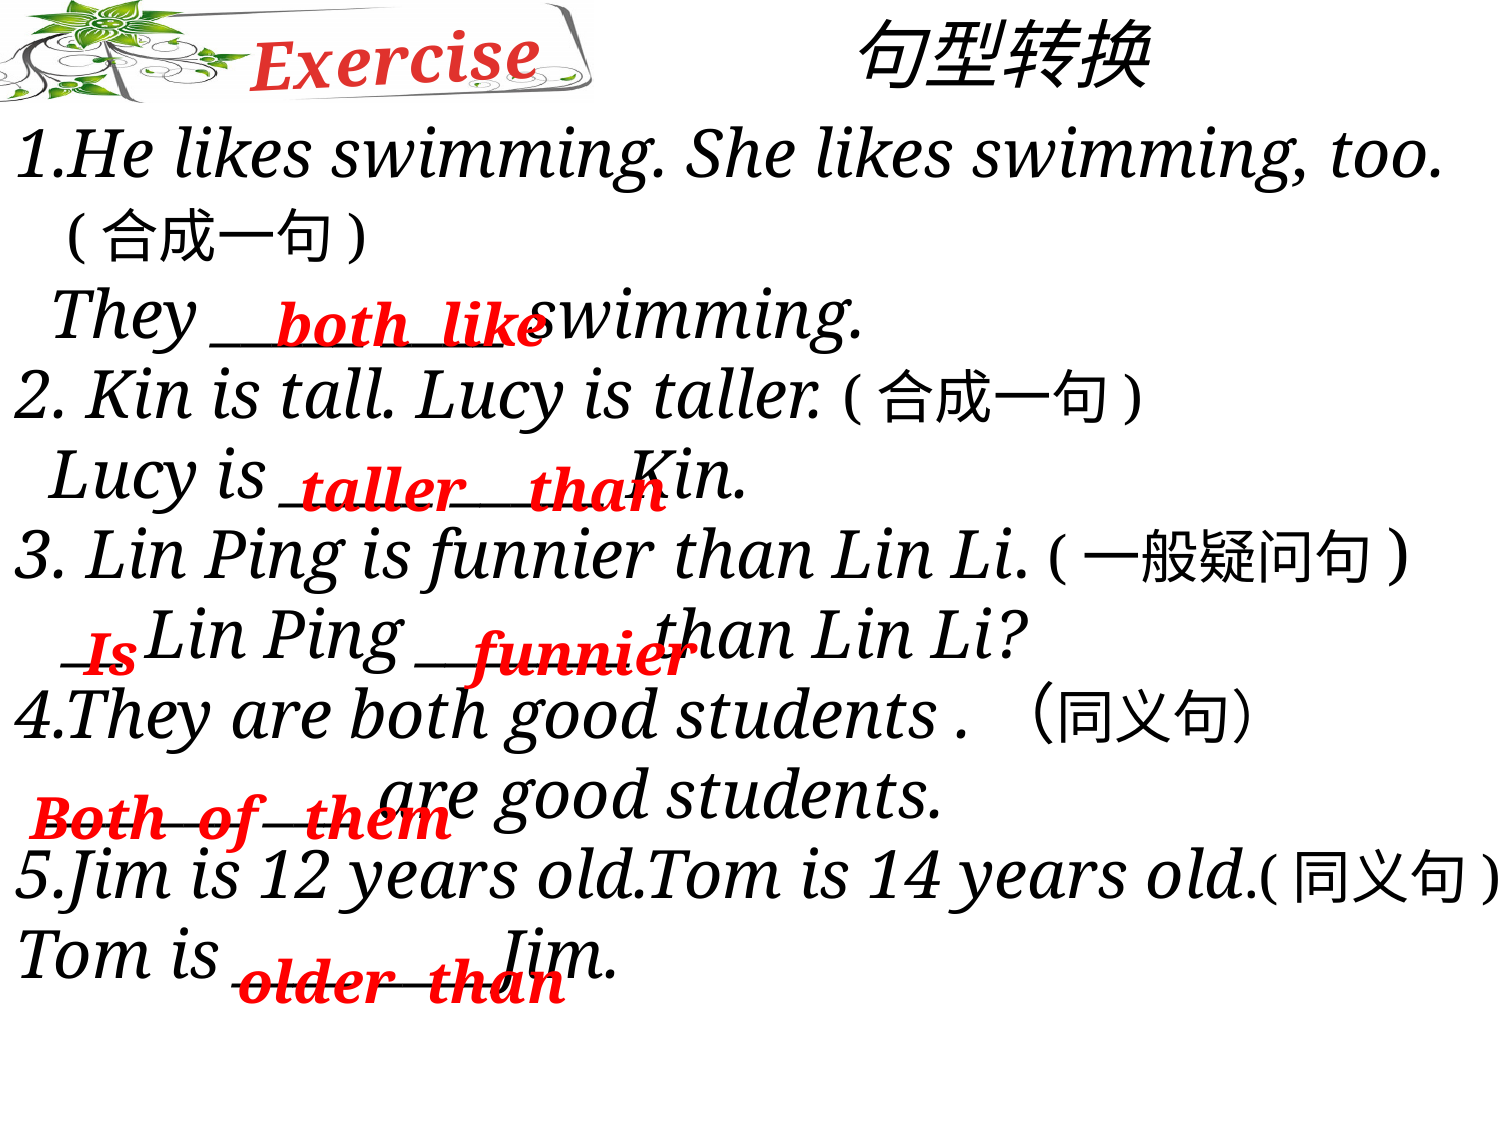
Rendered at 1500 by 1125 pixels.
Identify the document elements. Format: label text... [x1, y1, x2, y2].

text_box Both of them [0, 773, 551, 859]
list 1.He likes swimming. She likes swimming, too. (合成一句) They _____ ____ swimming. 2. Kin is tall. Lucy is taller. (合成一句) Lucy is _____ _____ Kin. 3. Lin Ping is funnier than Lin Li. (一般疑问句) __ Lin Ping _______ than Lin Li? 4.They are both good students .（同义句） ___ ___ ___ are good students. 5.Jim is 12 years old.Tom is 14 years old.(同义句) Tom is ____ ____Jim. [0, 117, 1500, 1090]
text_box taller than [269, 445, 739, 531]
text_box older than [222, 937, 680, 1023]
text_box Is funnier [70, 609, 771, 695]
text_box both like [246, 281, 680, 366]
picture [0, 0, 610, 104]
text_box 句型转换 [714, 0, 1278, 105]
